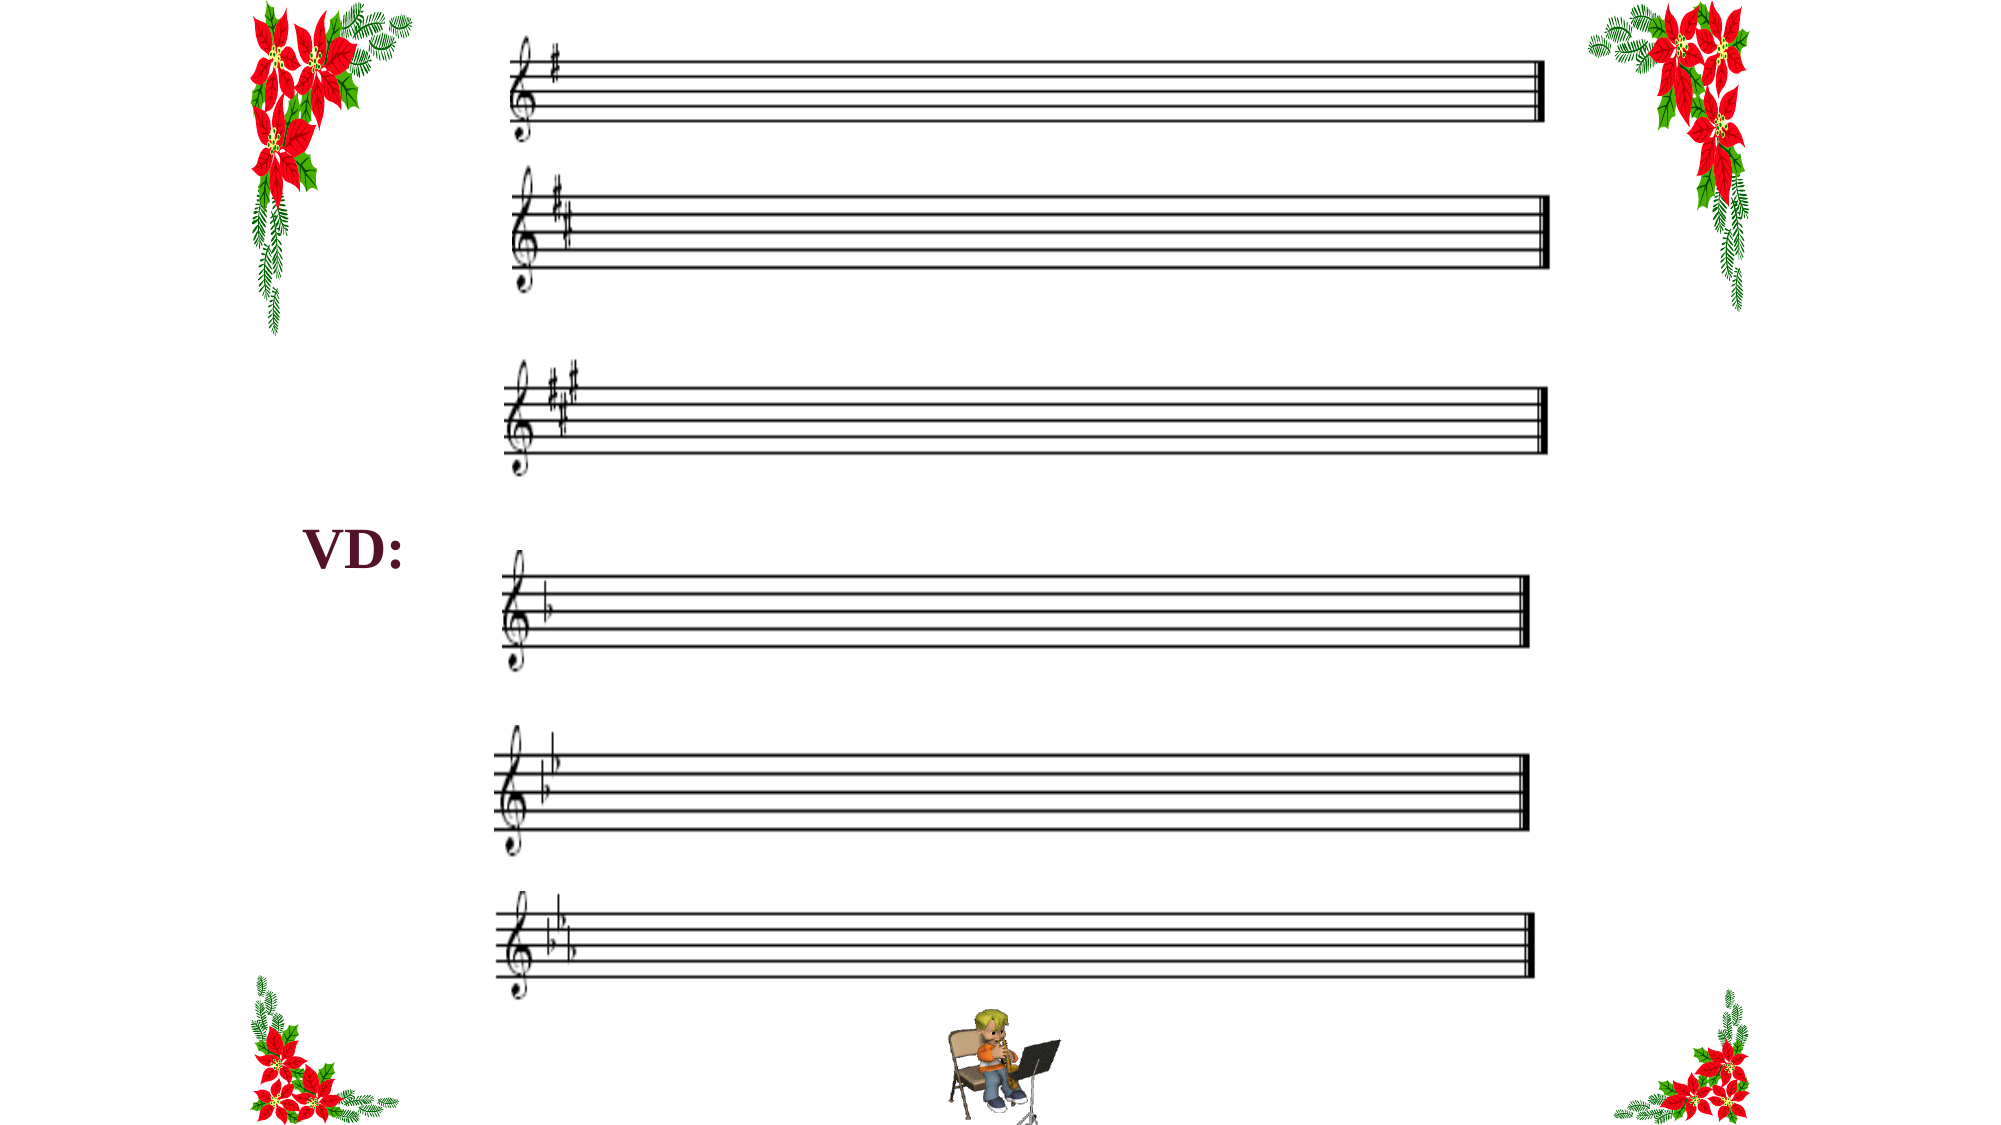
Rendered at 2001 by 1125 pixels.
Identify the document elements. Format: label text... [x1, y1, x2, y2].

text_box VD: [287, 502, 497, 588]
picture [249, 0, 413, 337]
picture [249, 975, 400, 1125]
picture [1613, 988, 1751, 1125]
picture [493, 12, 1826, 1125]
